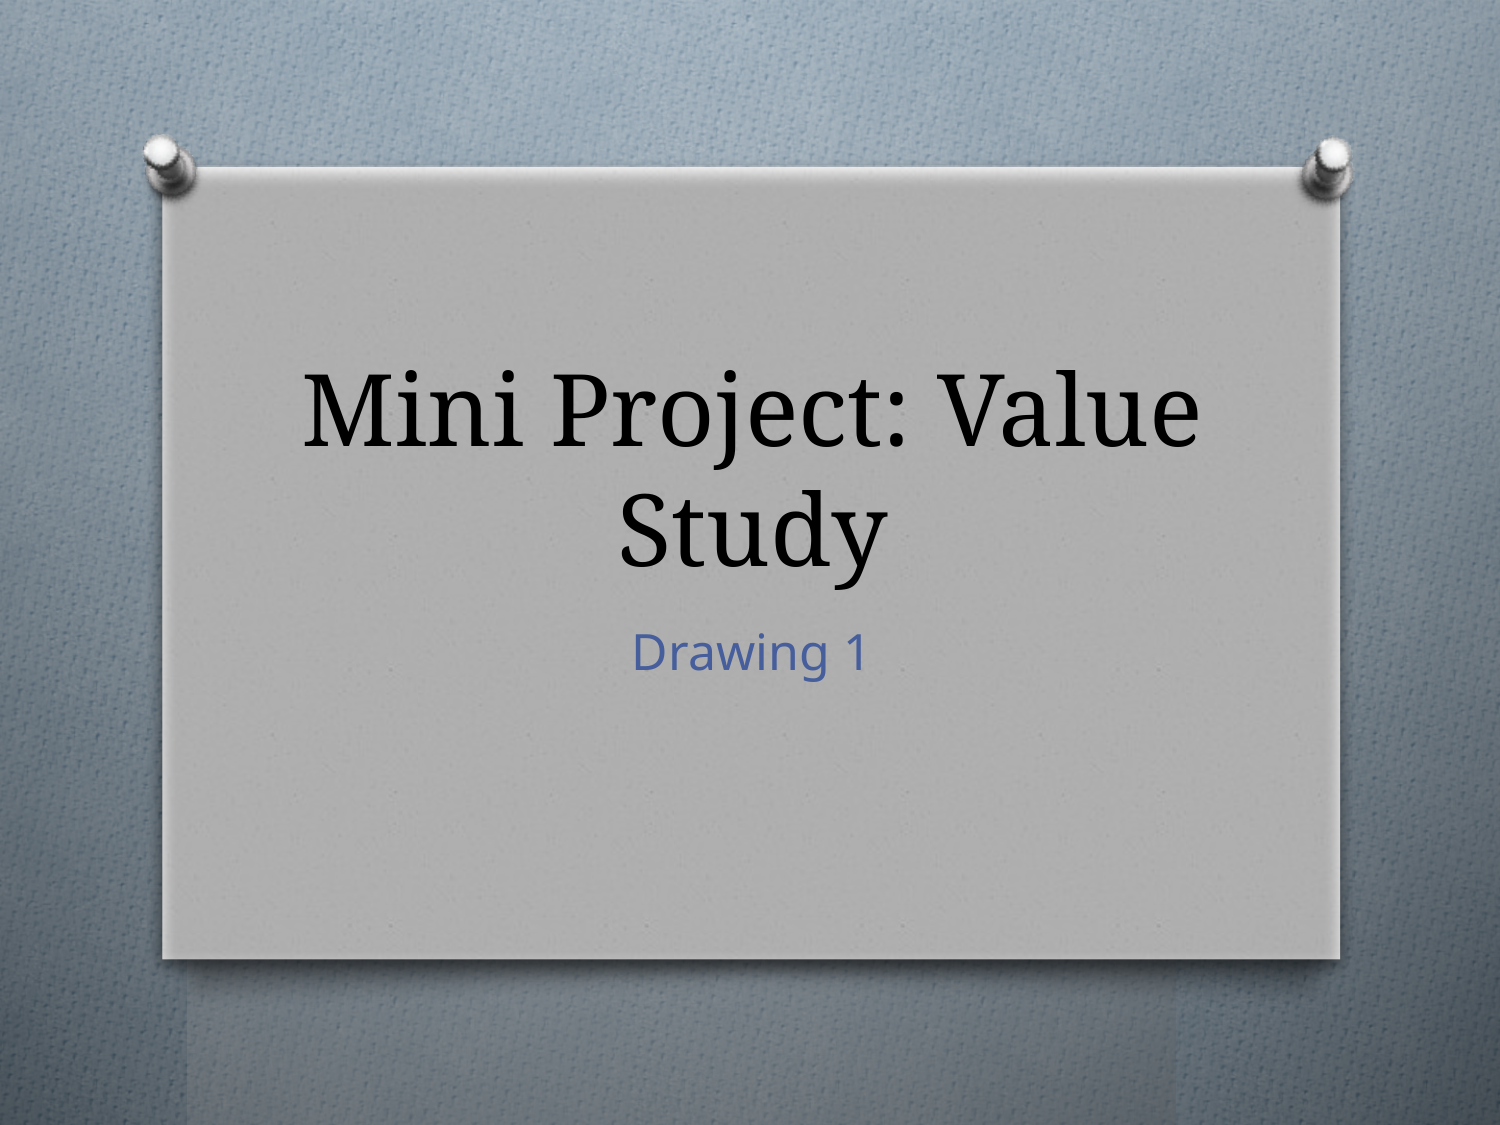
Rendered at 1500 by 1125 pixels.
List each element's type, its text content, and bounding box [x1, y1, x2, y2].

subtitle Drawing 1 [283, 612, 1221, 863]
picture [113, 101, 235, 224]
title Mini Project: Value Study [283, 294, 1223, 595]
picture [1274, 111, 1396, 230]
